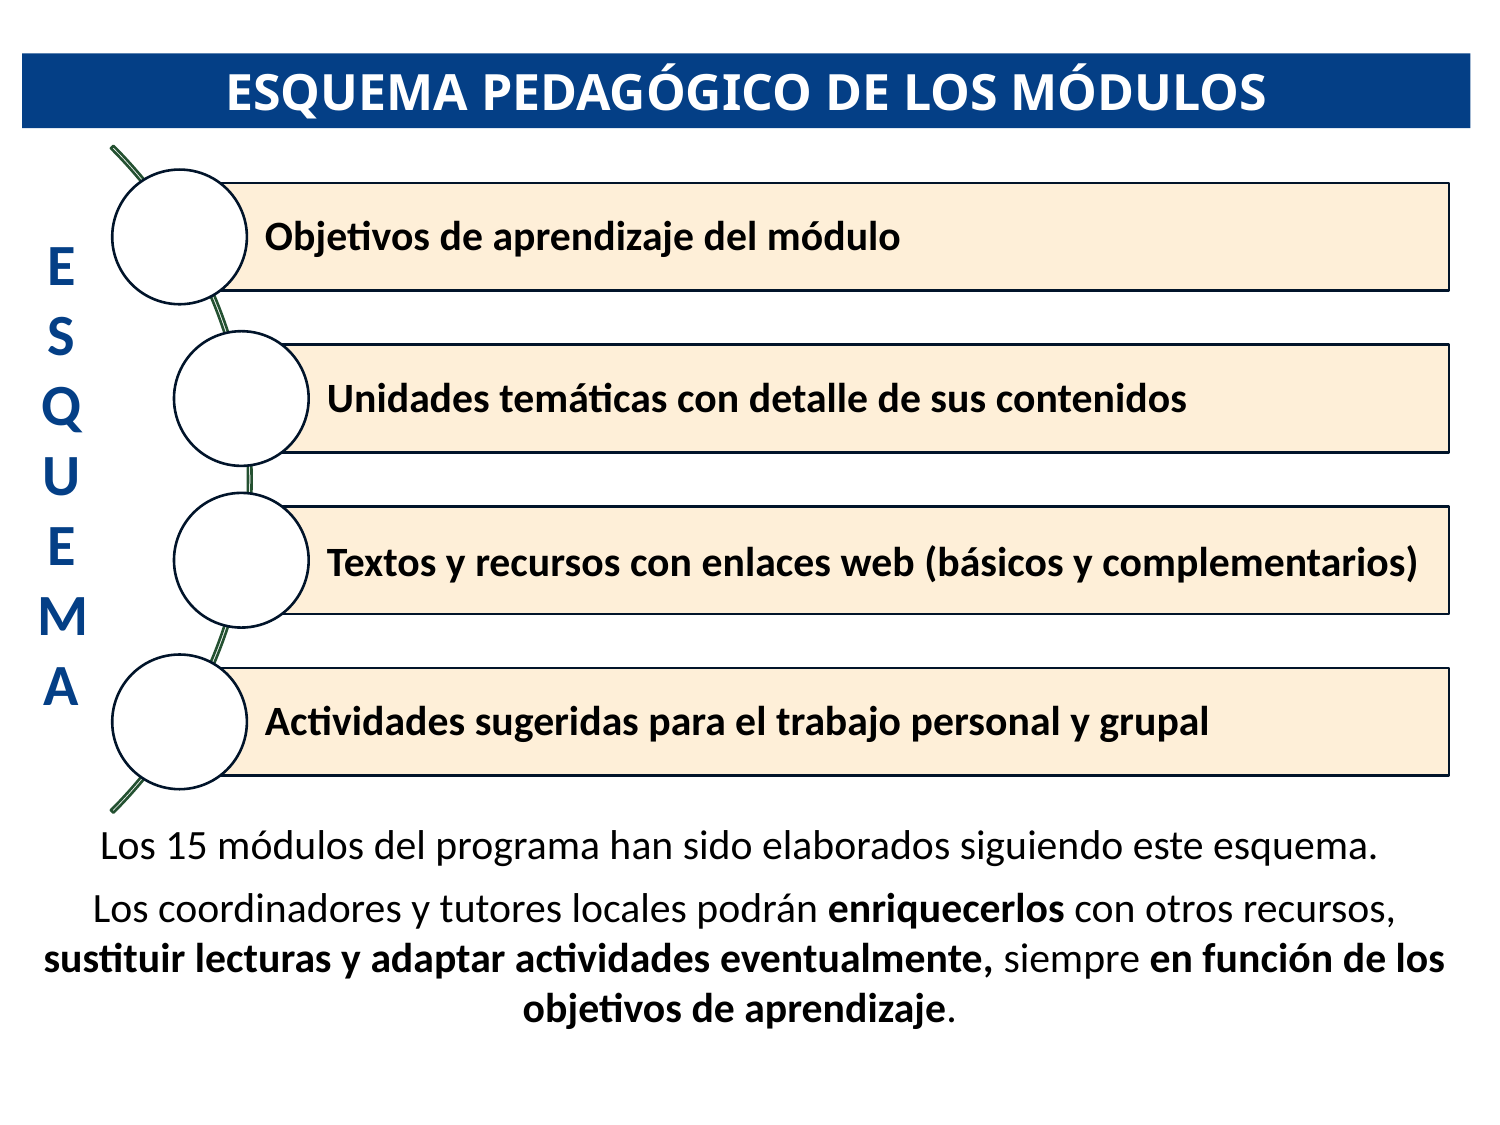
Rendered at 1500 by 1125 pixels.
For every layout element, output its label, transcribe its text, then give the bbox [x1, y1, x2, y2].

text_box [99, 128, 1460, 830]
text_box ESQUEMA PEDAGÓGICO DE LOS MÓDULOS [22, 53, 1471, 129]
text_box ESQUEMA [22, 219, 96, 725]
text_box Los 15 módulos del programa han sido elaborados siguiendo este esquema. Los coordinadores y tutores locales podrán enriquecerlos con otros recursos, sustituir lecturas y adaptar actividades eventualmente, siempre en función de los objetivos de aprendizaje. [20, 810, 1469, 1038]
